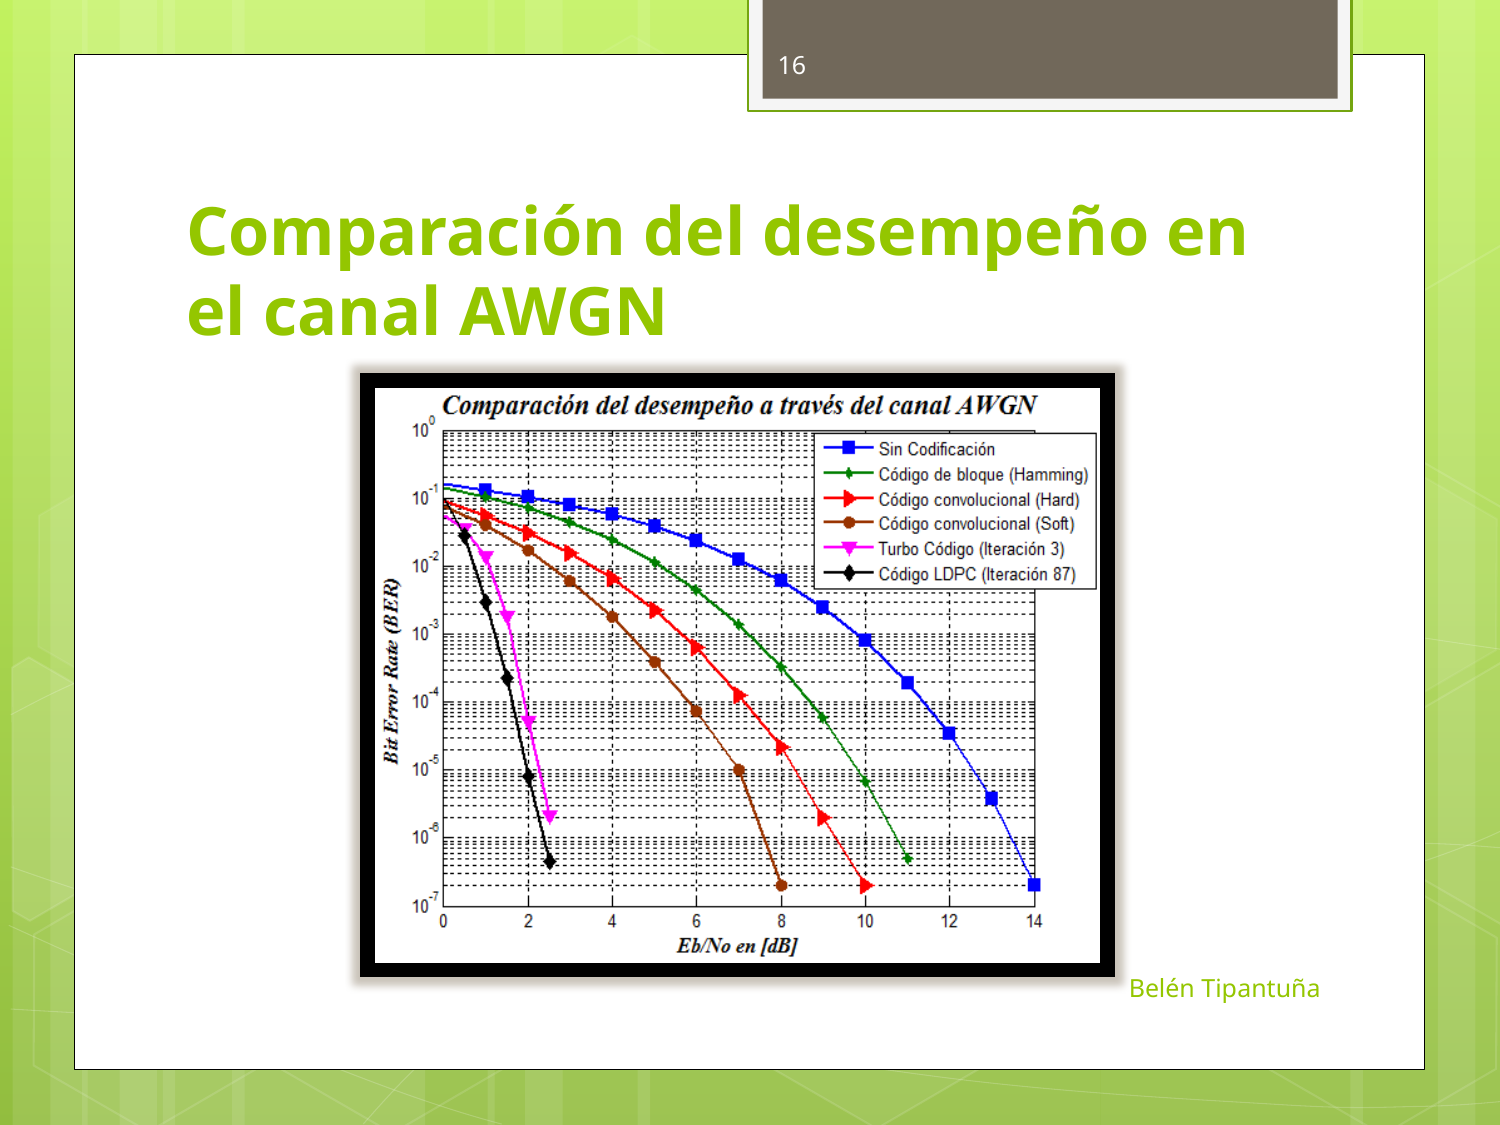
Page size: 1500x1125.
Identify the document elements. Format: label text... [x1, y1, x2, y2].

slide_number 16 [762, 36, 982, 97]
picture [374, 387, 1101, 963]
footer Belén Tipantuña [761, 960, 1336, 1020]
title Comparación del desempeño en el canal AWGN [171, 168, 1324, 357]
